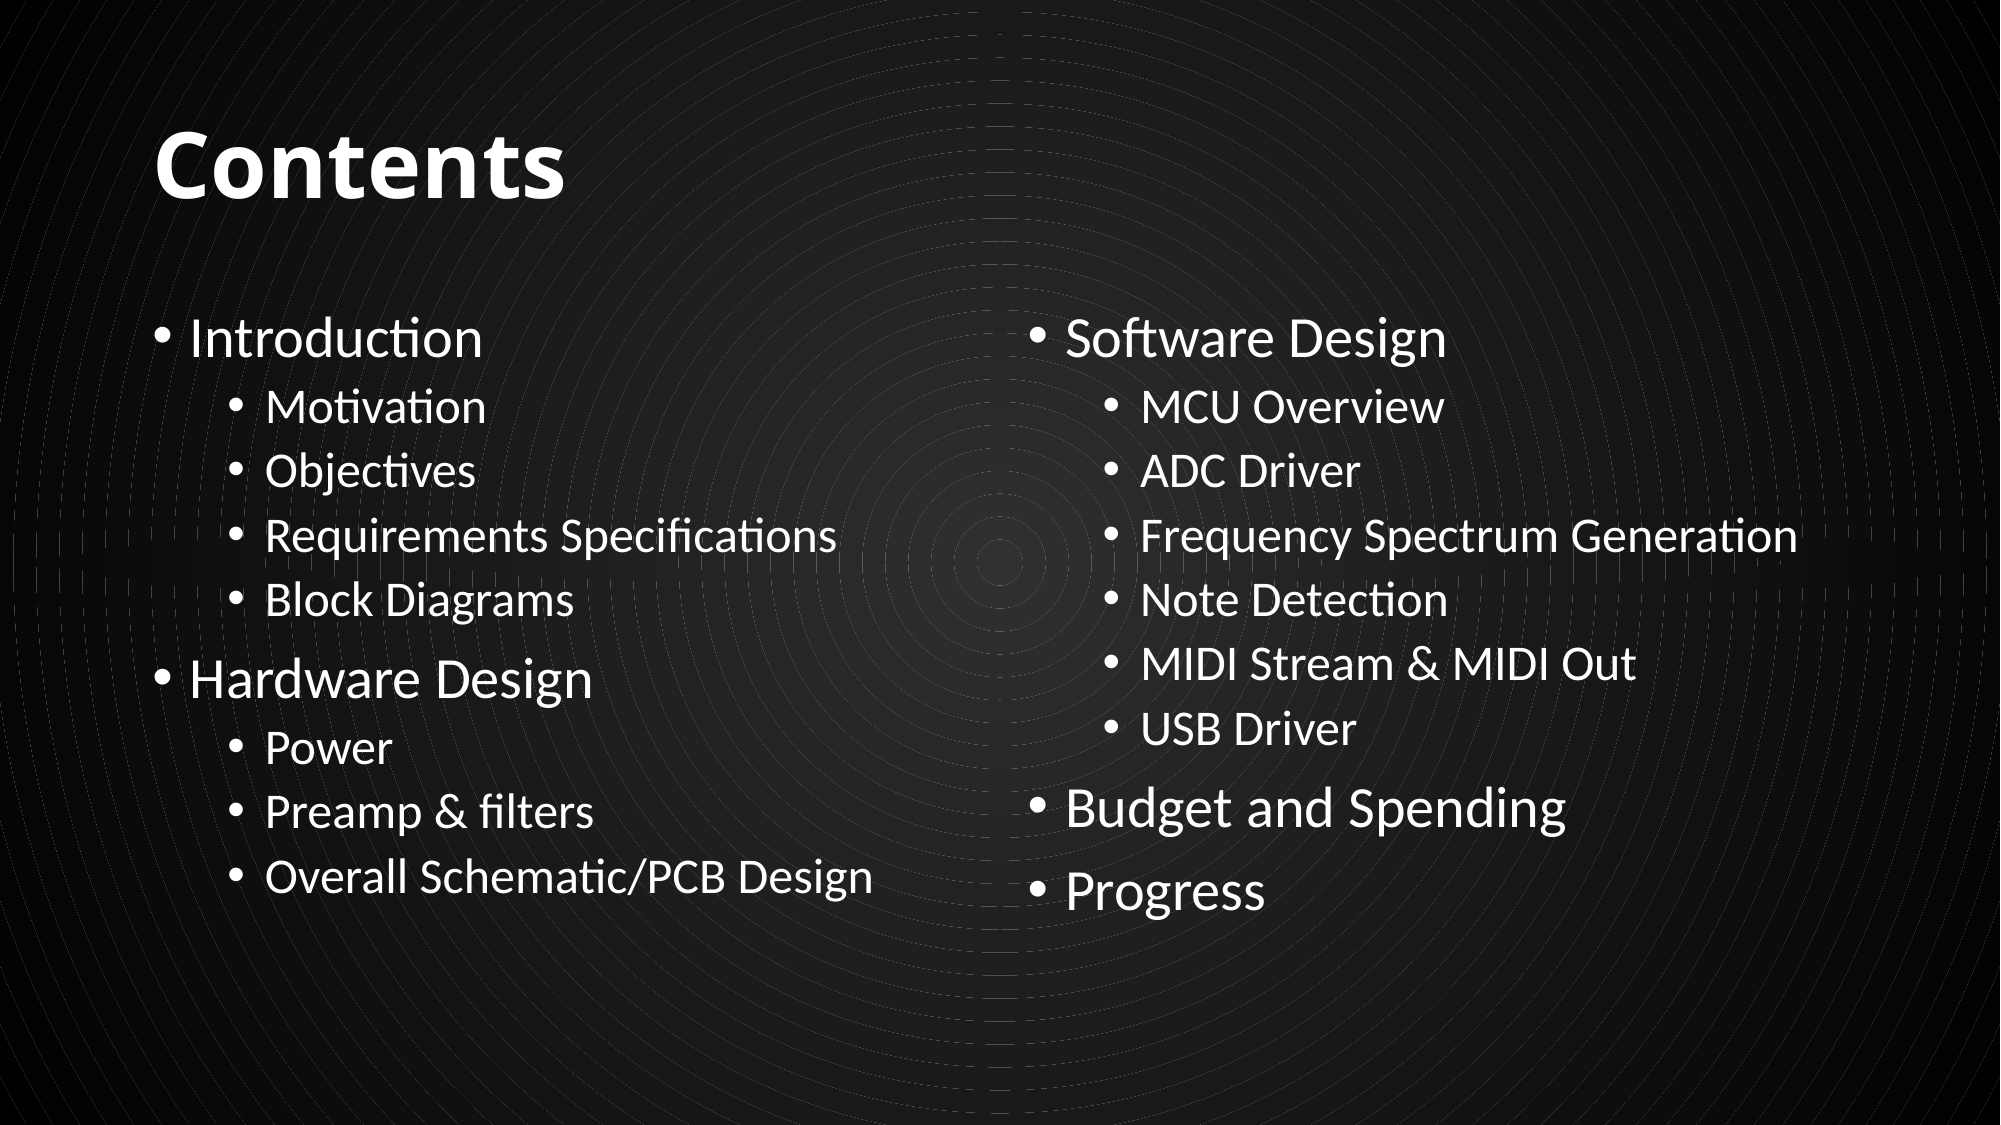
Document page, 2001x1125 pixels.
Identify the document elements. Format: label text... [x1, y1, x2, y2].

list Introduction Motivation Objectives Requirements Specifications Block Diagrams Hardware Design Power Preamp & filters Overall Schematic/PCB Design [137, 299, 988, 1014]
list Software Design MCU Overview ADC Driver Frequency Spectrum Generation Note Detection MIDI Stream & MIDI Out USB Driver Budget and Spending Progress [1012, 299, 1863, 1014]
title Contents [137, 59, 1863, 278]
